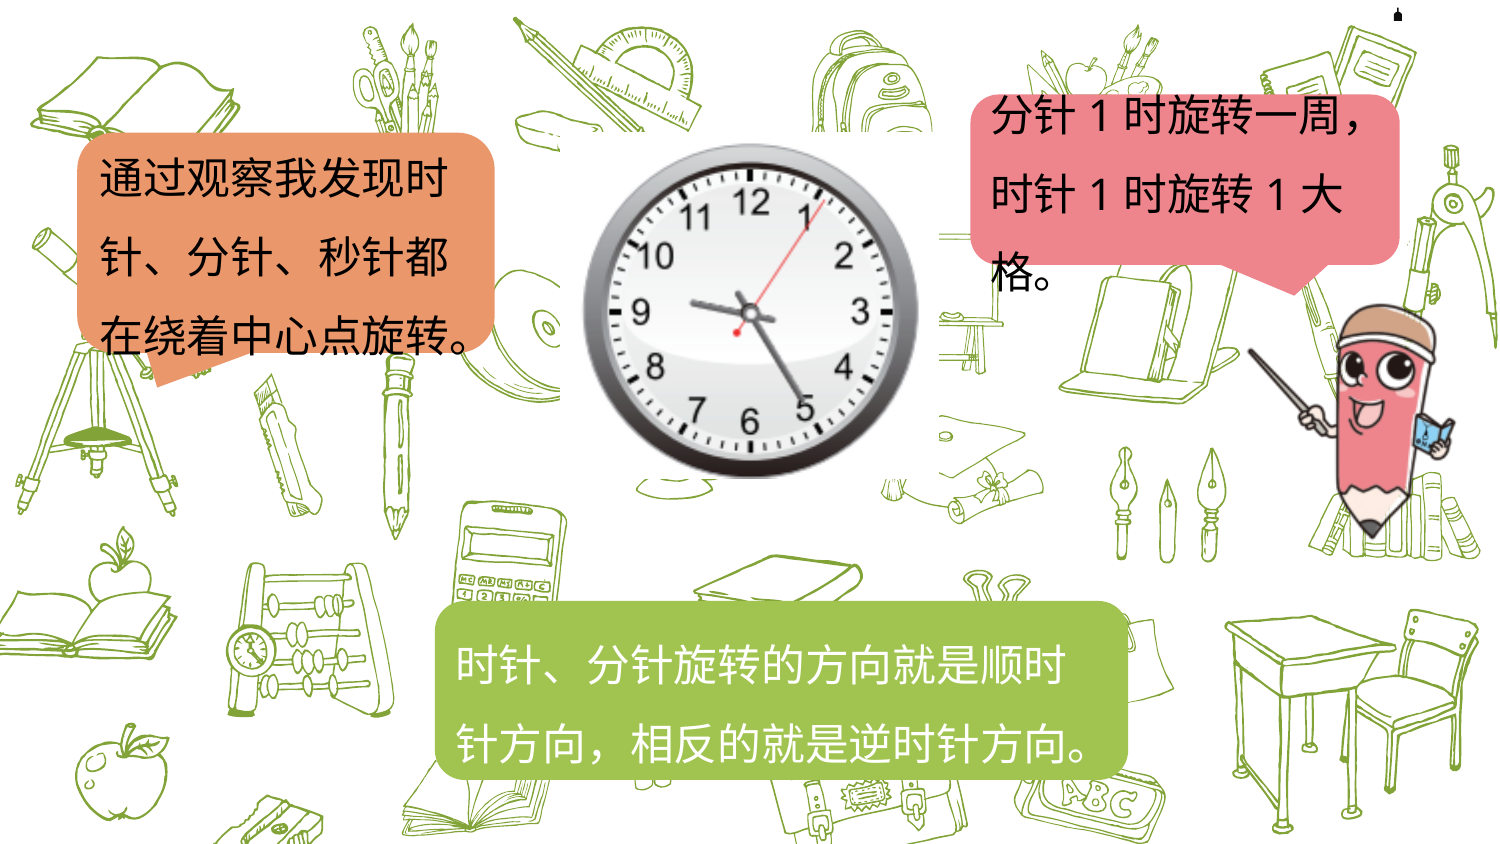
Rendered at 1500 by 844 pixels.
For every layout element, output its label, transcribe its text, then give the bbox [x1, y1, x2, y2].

text_box 分针1时旋转一周，时针1时旋转1大格。 [969, 93, 1401, 297]
text_box 通过观察我发现时针、分针、秒针都在绕着中心点旋转。 [76, 131, 496, 389]
picture [560, 132, 939, 479]
text_box 时针、分针旋转的方向就是顺时针方向，相反的就是逆时针方向。 [433, 599, 1130, 782]
picture [1238, 301, 1479, 542]
